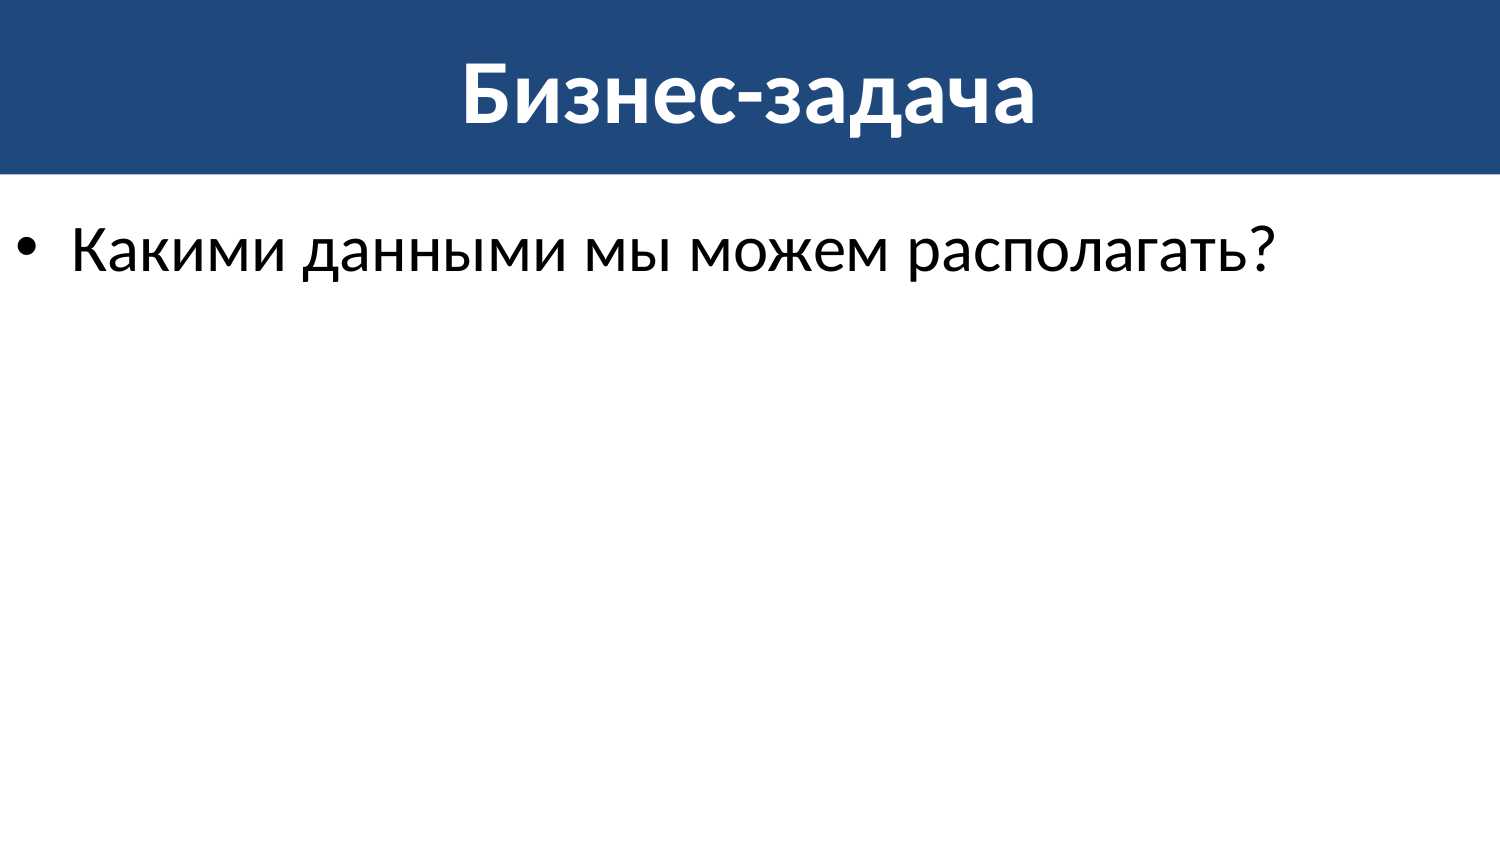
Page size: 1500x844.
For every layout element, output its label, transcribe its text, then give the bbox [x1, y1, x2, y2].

title Бизнес-задача [0, 0, 1500, 175]
list Какими данными мы можем располагать? [0, 197, 1500, 755]
